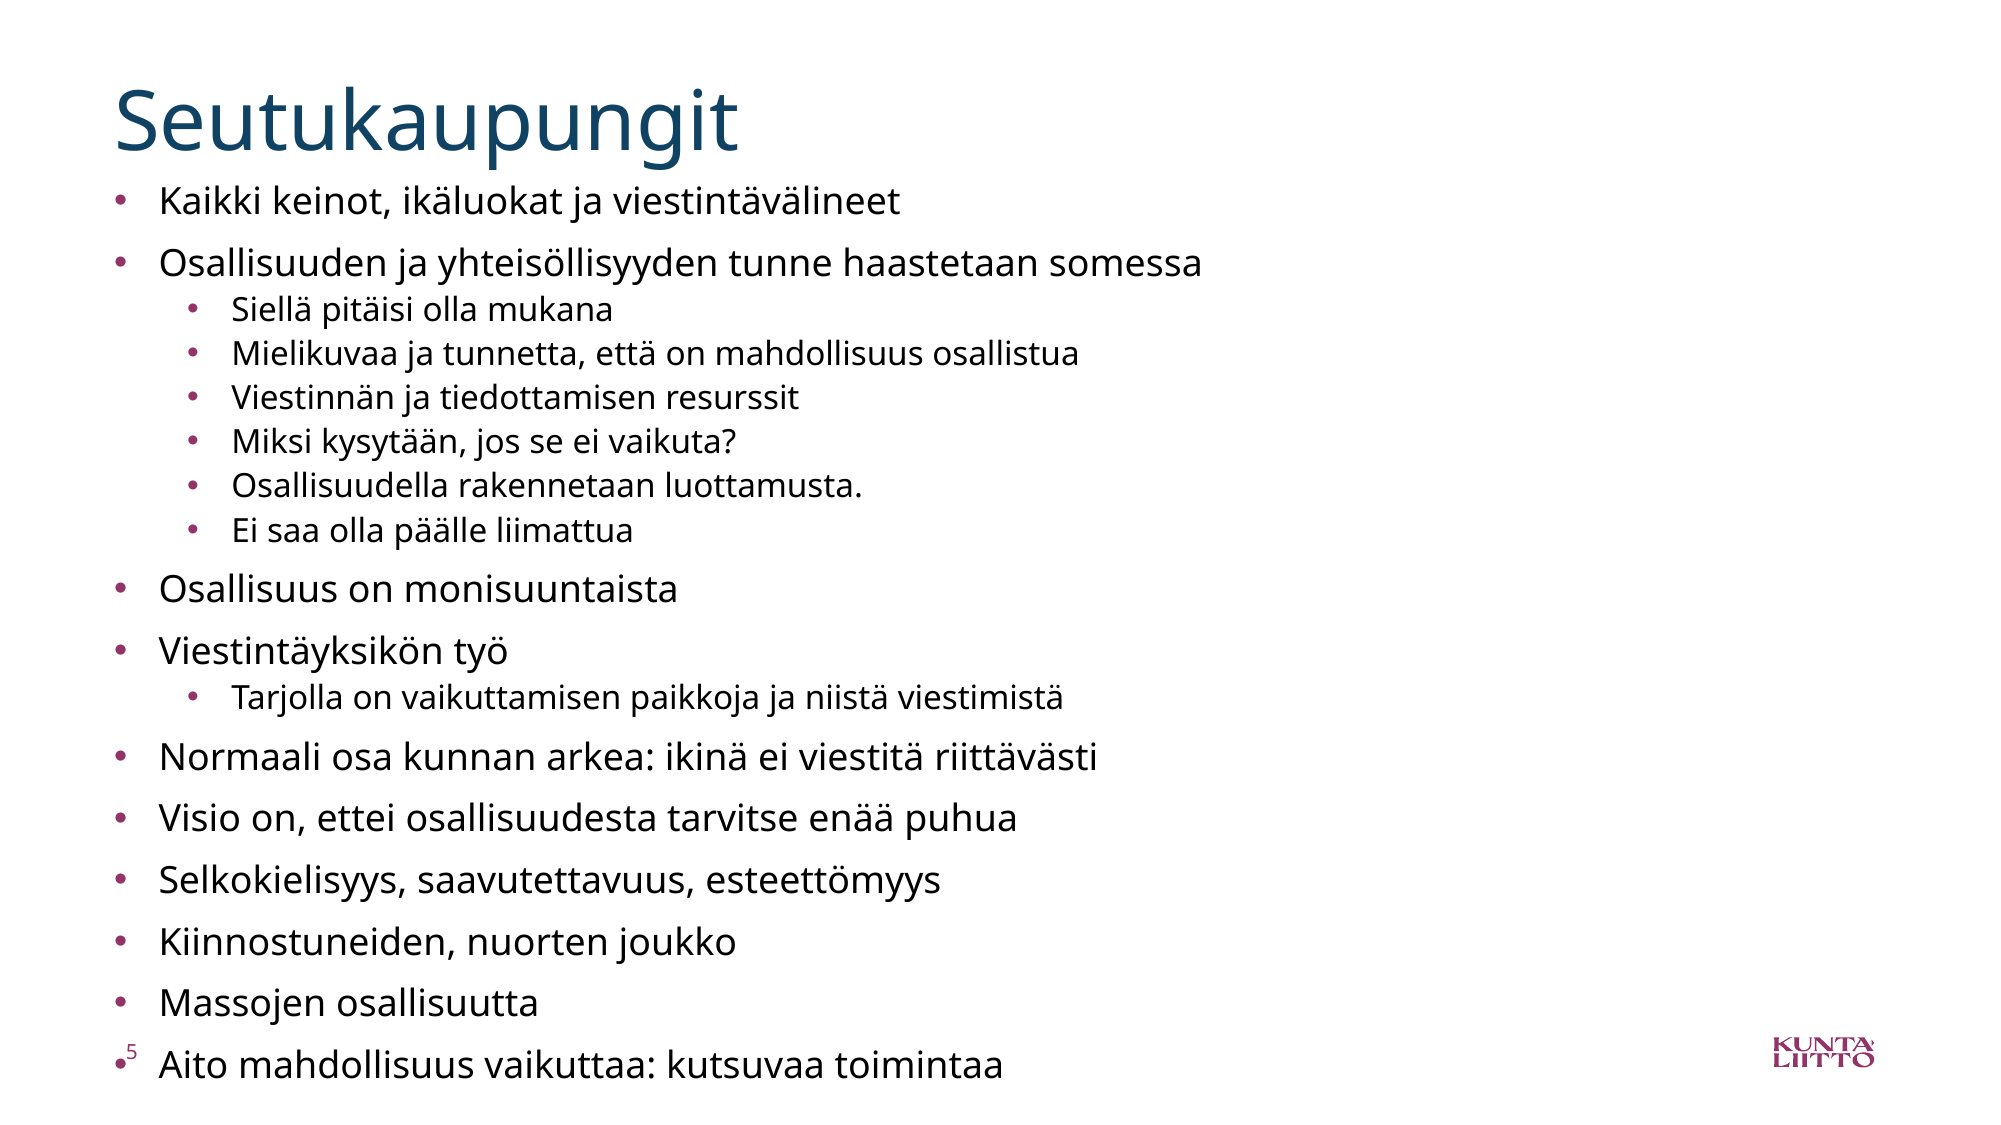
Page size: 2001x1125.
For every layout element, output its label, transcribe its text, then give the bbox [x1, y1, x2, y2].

slide_number 5 [125, 1035, 197, 1071]
list Kaikki keinot, ikäluokat ja viestintävälineet Osallisuuden ja yhteisöllisyyden tunne haastetaan somessa Siellä pitäisi olla mukana Mielikuvaa ja tunnetta, että on mahdollisuus osallistua Viestinnän ja tiedottamisen resurssit Miksi kysytään, jos se ei vaikuta? Osallisuudella rakennetaan luottamusta. Ei saa olla päälle liimattua Osallisuus on monisuuntaista Viestintäyksikön työ Tarjolla on vaikuttamisen paikkoja ja niistä viestimistä Normaali osa kunnan arkea: ikinä ei viestitä riittävästi Visio on, ettei osallisuudesta tarvitse enää puhua Selkokielisyys, saavutettavuus, esteettömyys Kiinnostuneiden, nuorten joukko Massojen osallisuutta Aito mahdollisuus vaikuttaa: kutsuvaa toimintaa [114, 177, 1863, 1076]
title Seutukaupungit [114, 78, 1863, 177]
